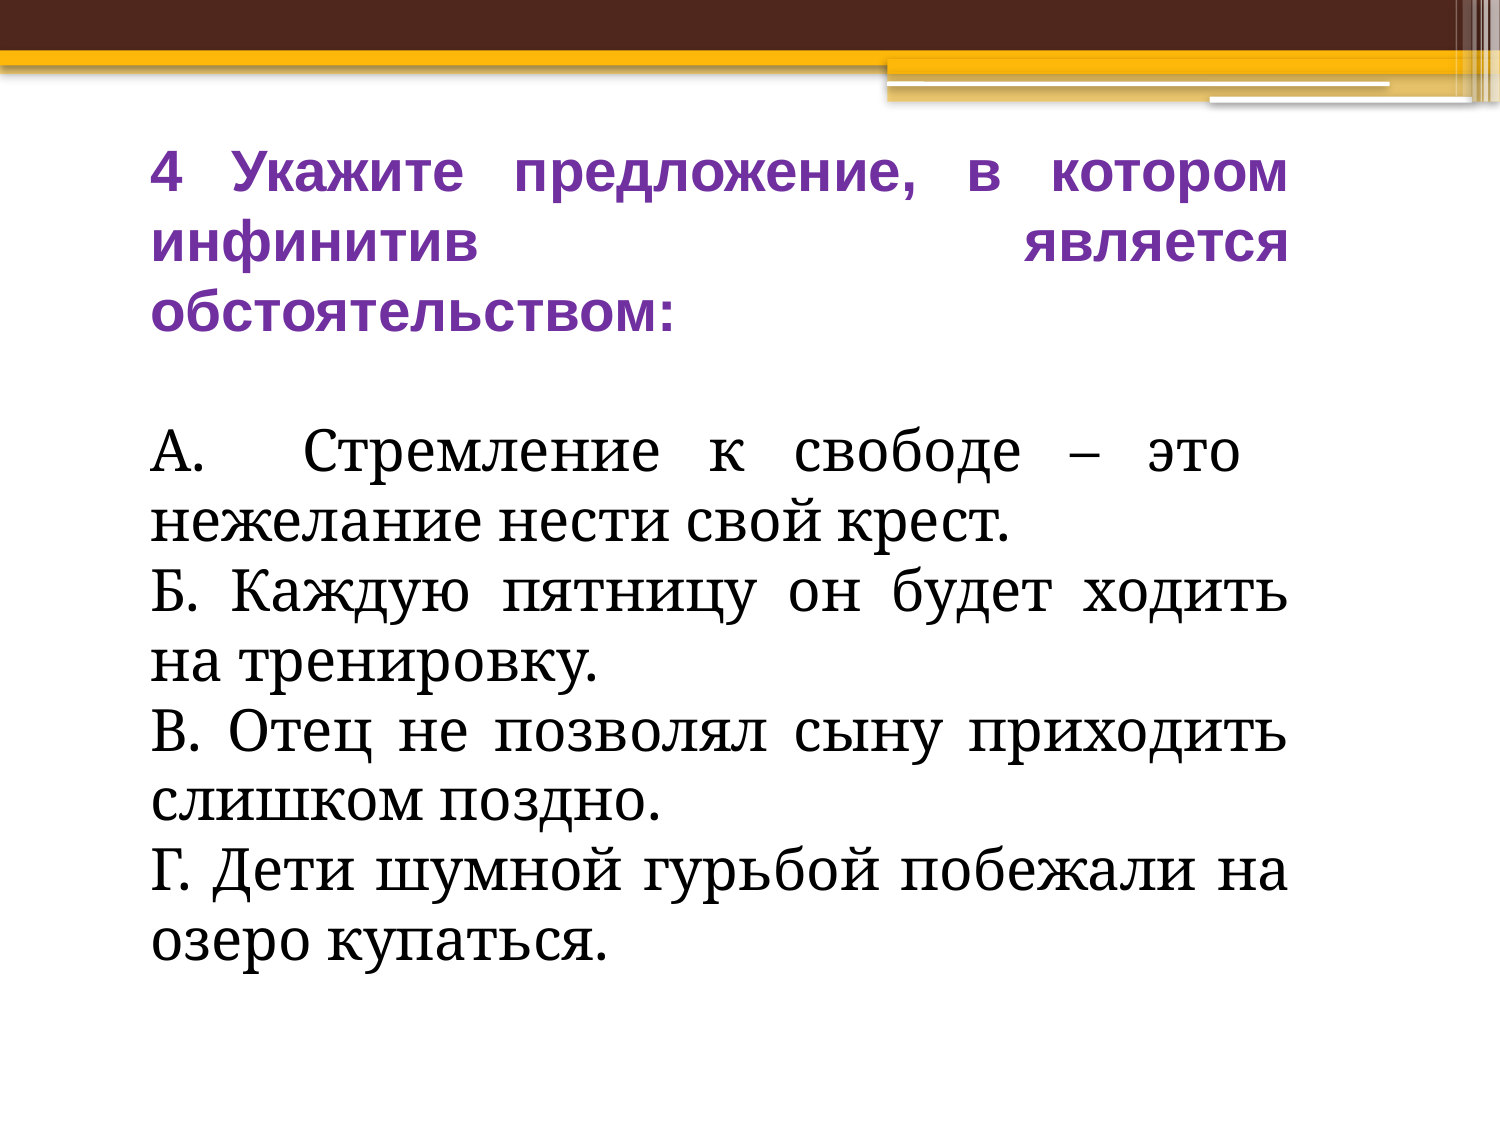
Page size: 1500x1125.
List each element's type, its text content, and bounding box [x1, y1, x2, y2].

text_box 4 Укажите предложение, в котором инфинитив является обстоятельством: А. Стремление к свободе – это нежелание нести свой крест. Б. Каждую пятницу он будет ходить на тренировку. В. Отец не позволял сыну приходить слишком поздно. Г. Дети шумной гурьбой побежали на озеро купаться. [135, 125, 1306, 980]
